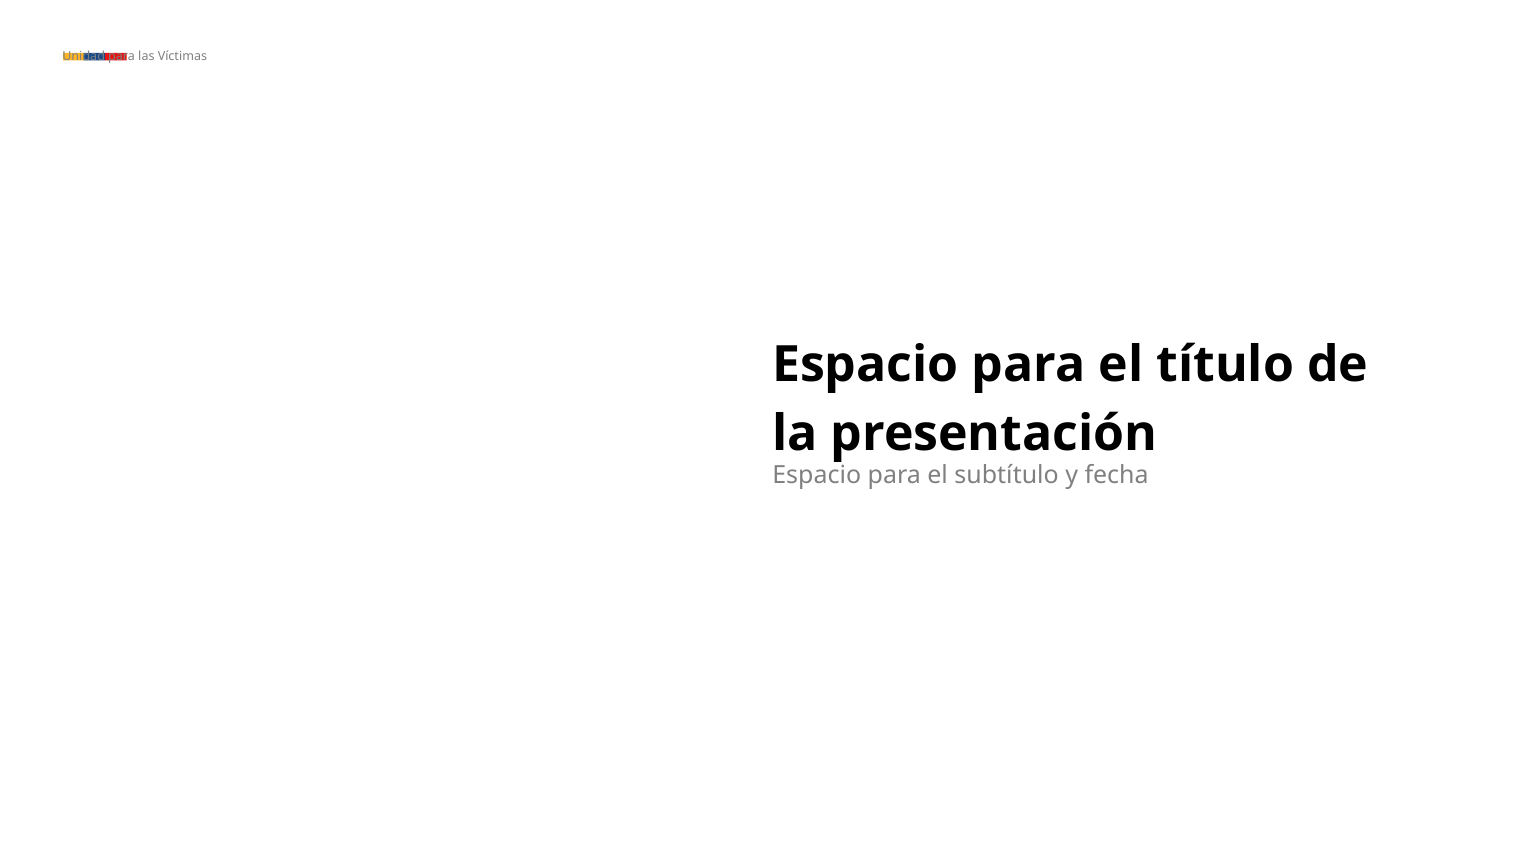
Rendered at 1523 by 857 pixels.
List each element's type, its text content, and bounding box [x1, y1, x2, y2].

title Espacio para el título de la presentación [761, 322, 1386, 461]
text_box Espacio para el subtítulo y fecha [760, 448, 1192, 513]
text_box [50, 40, 230, 81]
